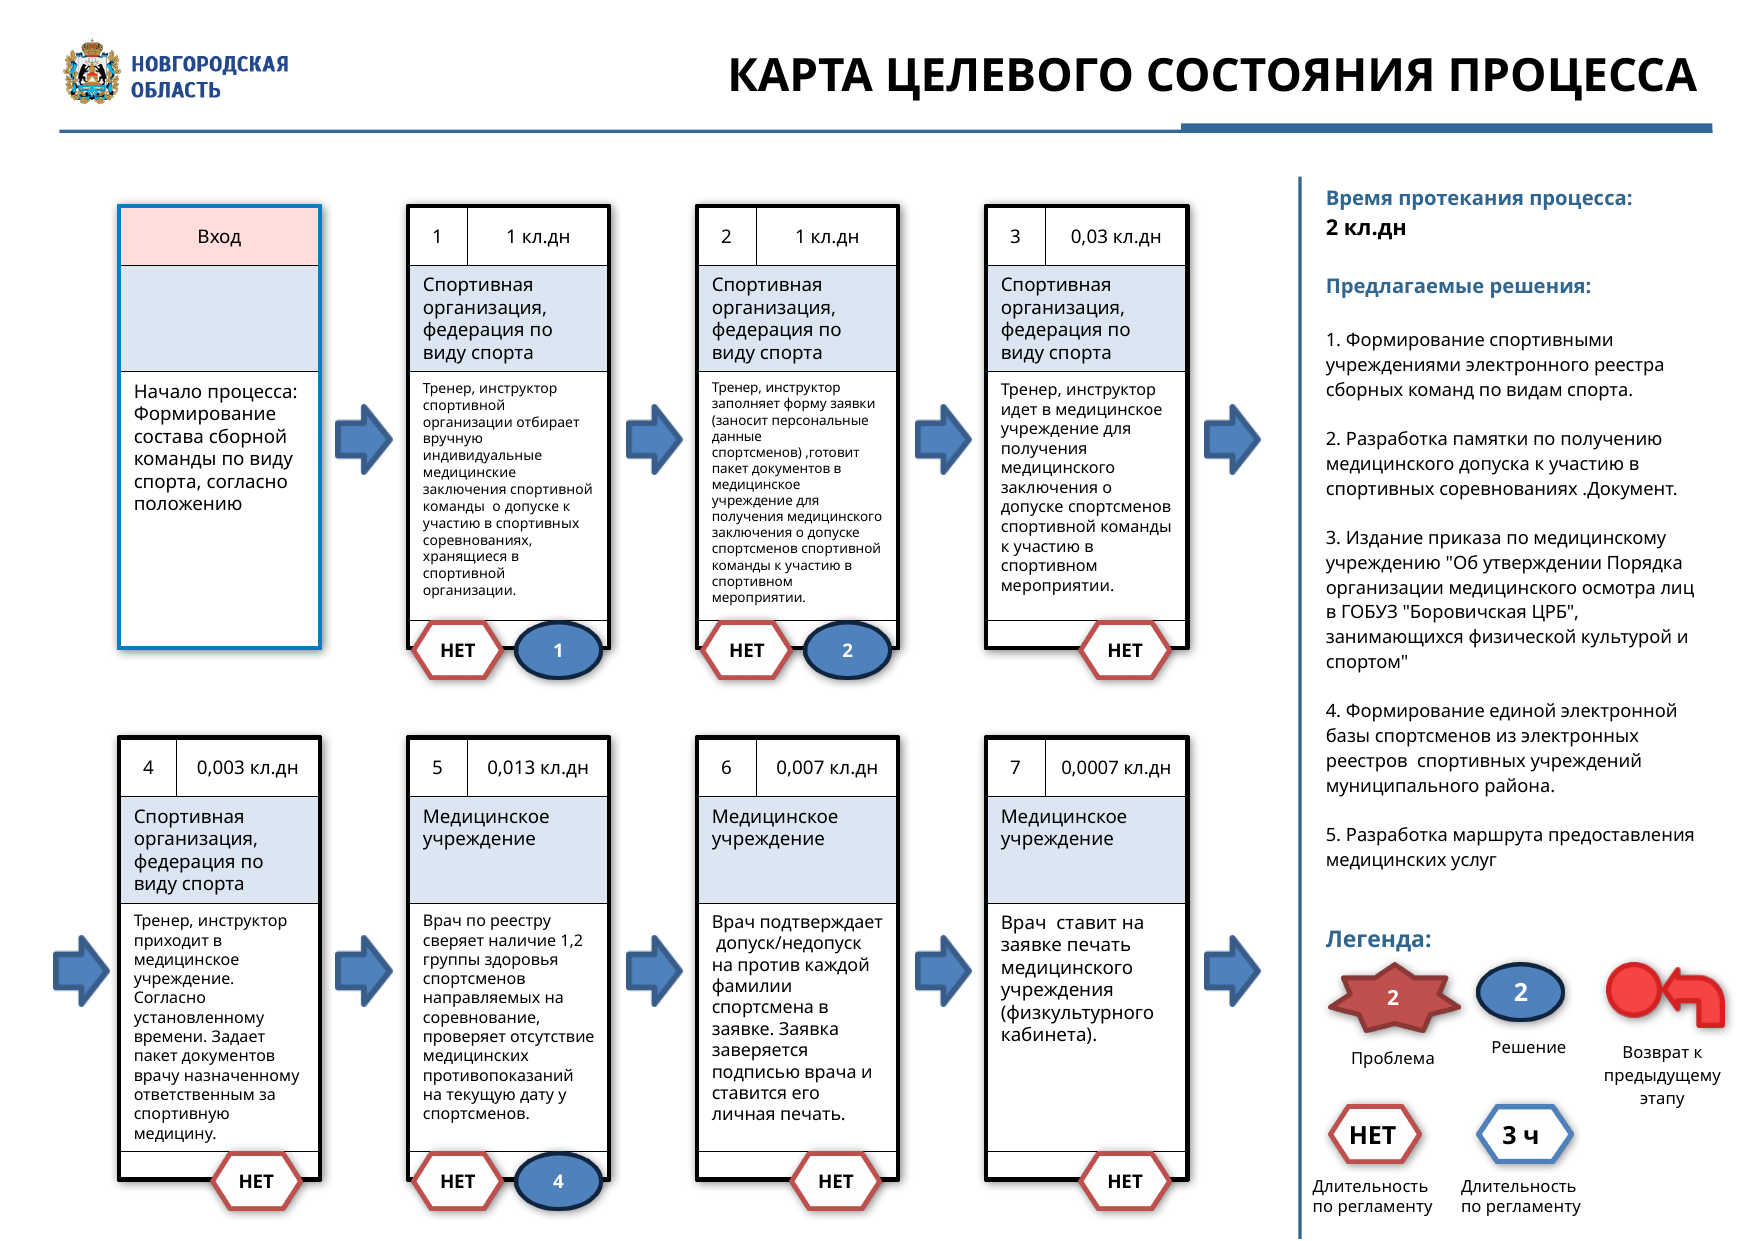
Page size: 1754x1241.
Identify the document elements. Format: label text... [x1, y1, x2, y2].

text_box [407, 206, 610, 624]
picture [1476, 962, 1565, 1023]
text_box [1298, 176, 1302, 1239]
picture [1078, 1151, 1172, 1212]
picture [626, 404, 684, 476]
text_box НЕТ [1074, 1157, 1078, 1205]
picture [335, 404, 393, 476]
text_box [985, 206, 1188, 649]
text_box НЕТ [696, 626, 700, 674]
text_box Возврат к предыдущему этапу [1582, 1032, 1743, 1210]
text_box [696, 206, 899, 622]
text_box [118, 737, 321, 1180]
text_box [407, 737, 610, 1155]
text_box Длительность по регламенту [1476, 1168, 1566, 1229]
text_box [59, 129, 1181, 133]
picture [1605, 962, 1726, 1029]
text_box Легенда: [1310, 915, 1713, 1182]
picture [411, 1151, 505, 1212]
picture [1204, 935, 1262, 1007]
picture [1327, 962, 1462, 1034]
text_box Проблема [1328, 1039, 1458, 1110]
picture [514, 620, 603, 680]
text_box НЕТ [1074, 626, 1078, 674]
picture [626, 935, 684, 1007]
text_box НЕТ [303, 1157, 307, 1205]
picture [789, 1151, 883, 1212]
picture [52, 935, 110, 1007]
picture [700, 620, 794, 680]
picture [209, 1151, 303, 1212]
text_box Решение [1476, 1028, 1566, 1088]
picture [1204, 404, 1262, 476]
picture [514, 1151, 603, 1212]
text_box [696, 737, 899, 1180]
picture [1476, 1104, 1574, 1165]
picture [803, 620, 892, 680]
picture [1327, 1104, 1423, 1165]
picture [59, 35, 313, 107]
text_box [118, 206, 321, 649]
text_box НЕТ [407, 1157, 411, 1205]
picture [915, 935, 973, 1007]
text_box НЕТ [407, 626, 411, 674]
picture [915, 404, 973, 476]
text_box Время протекания процесса: 2 кл.дн Предлагаемые решения: 1. Формирование спортивными учреждениями электронного реестра сборных команд по видам спорта. 2. Разработка памятки по получению медицинского допуска к участию в спортивных соревнованиях .Документ. 3. Издание приказа по медицинскому учреждению "Об утверждении Порядка организации медицинского осмотра лиц в ГОБУЗ "Боровичская ЦРБ", занимающихся физической культурой и спортом" 4. Формирование единой электронной базы спортсменов из электронных реестров спортивных учреждений муниципального района. 5. Разработка маршрута предоставления медицинских услуг [1310, 176, 1713, 886]
text_box КАРТА ЦЕЛЕВОГО СОСТОЯНИЯ ПРОЦЕССА [414, 29, 1713, 113]
picture [411, 620, 505, 680]
picture [335, 935, 393, 1007]
text_box НЕТ [785, 1157, 789, 1205]
text_box [985, 737, 1188, 1180]
picture [1078, 620, 1172, 680]
text_box Длительность по регламенту [1328, 1168, 1418, 1229]
text_box [1181, 123, 1713, 133]
